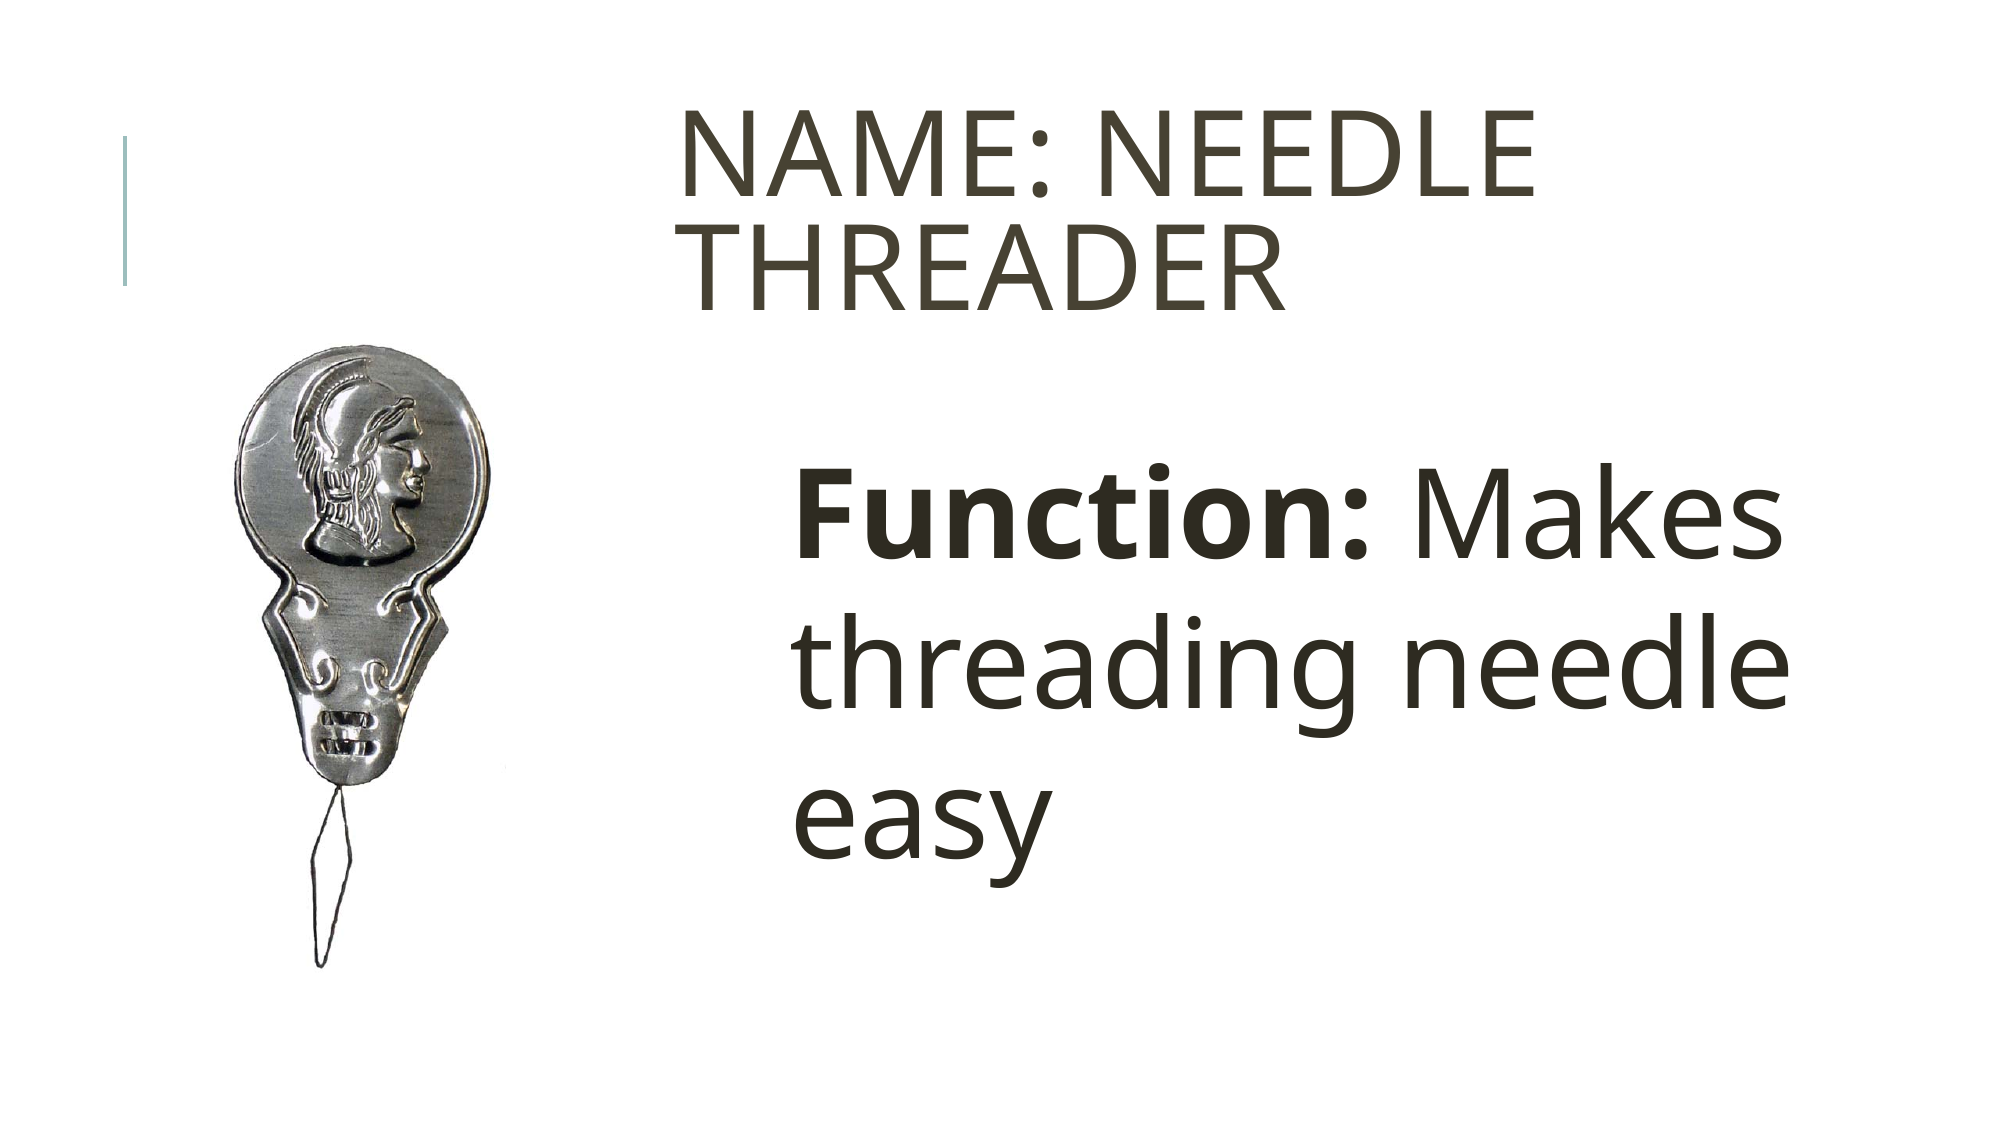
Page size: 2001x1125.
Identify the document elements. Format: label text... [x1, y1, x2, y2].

title Name: Needle Threader [659, 96, 1763, 342]
text_box Function: Makes threading needle easy [774, 426, 1904, 891]
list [206, 330, 506, 992]
